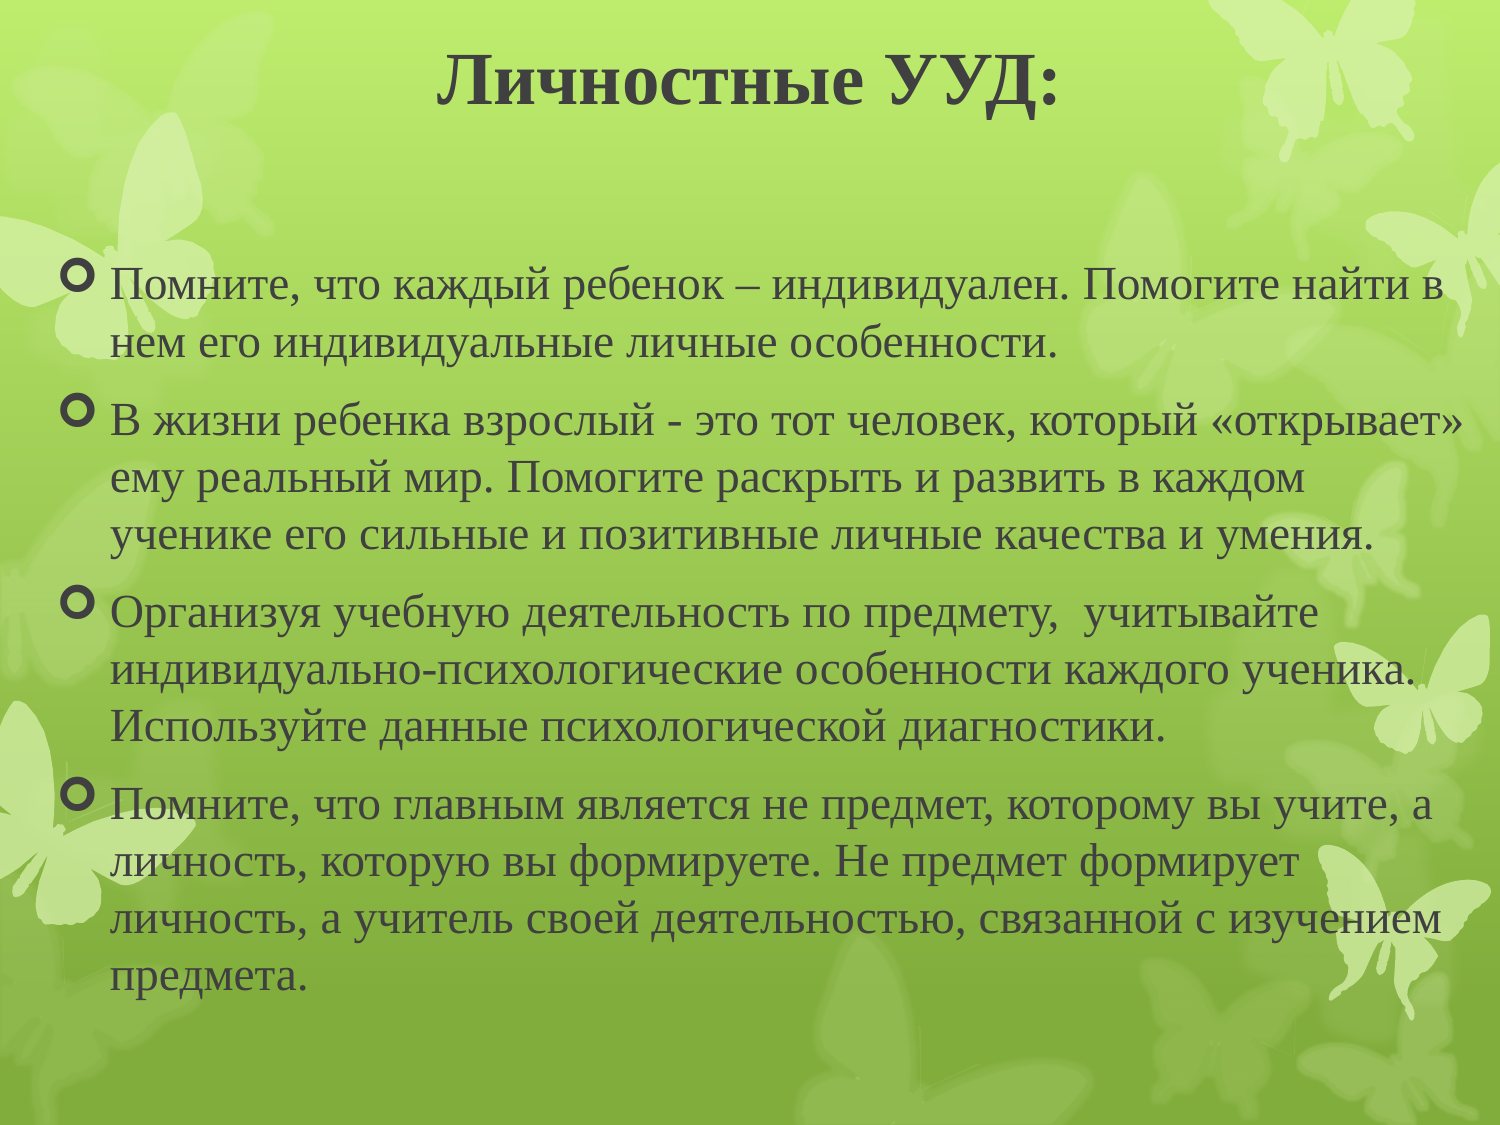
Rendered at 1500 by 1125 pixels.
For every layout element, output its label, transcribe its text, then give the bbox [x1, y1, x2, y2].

list Помните, что каждый ребенок – индивидуален. Помогите найти в нем его индивидуальные личные особенности. В жизни ребенка взрослый - это тот человек, который «открывает» ему реальный мир. Помогите раскрыть и развить в каждом ученике его сильные и позитивные личные качества и умения. Организуя учебную деятельность по предмету, учитывайте индивидуально-психологические особенности каждого ученика. Используйте данные психологической диагностики. Помните, что главным является не предмет, которому вы учите, а личность, которую вы формируете. Не предмет формирует личность, а учитель своей деятельностью, связанной с изучением предмета. [41, 243, 1483, 1071]
title Личностные УУД: [41, 42, 1459, 197]
